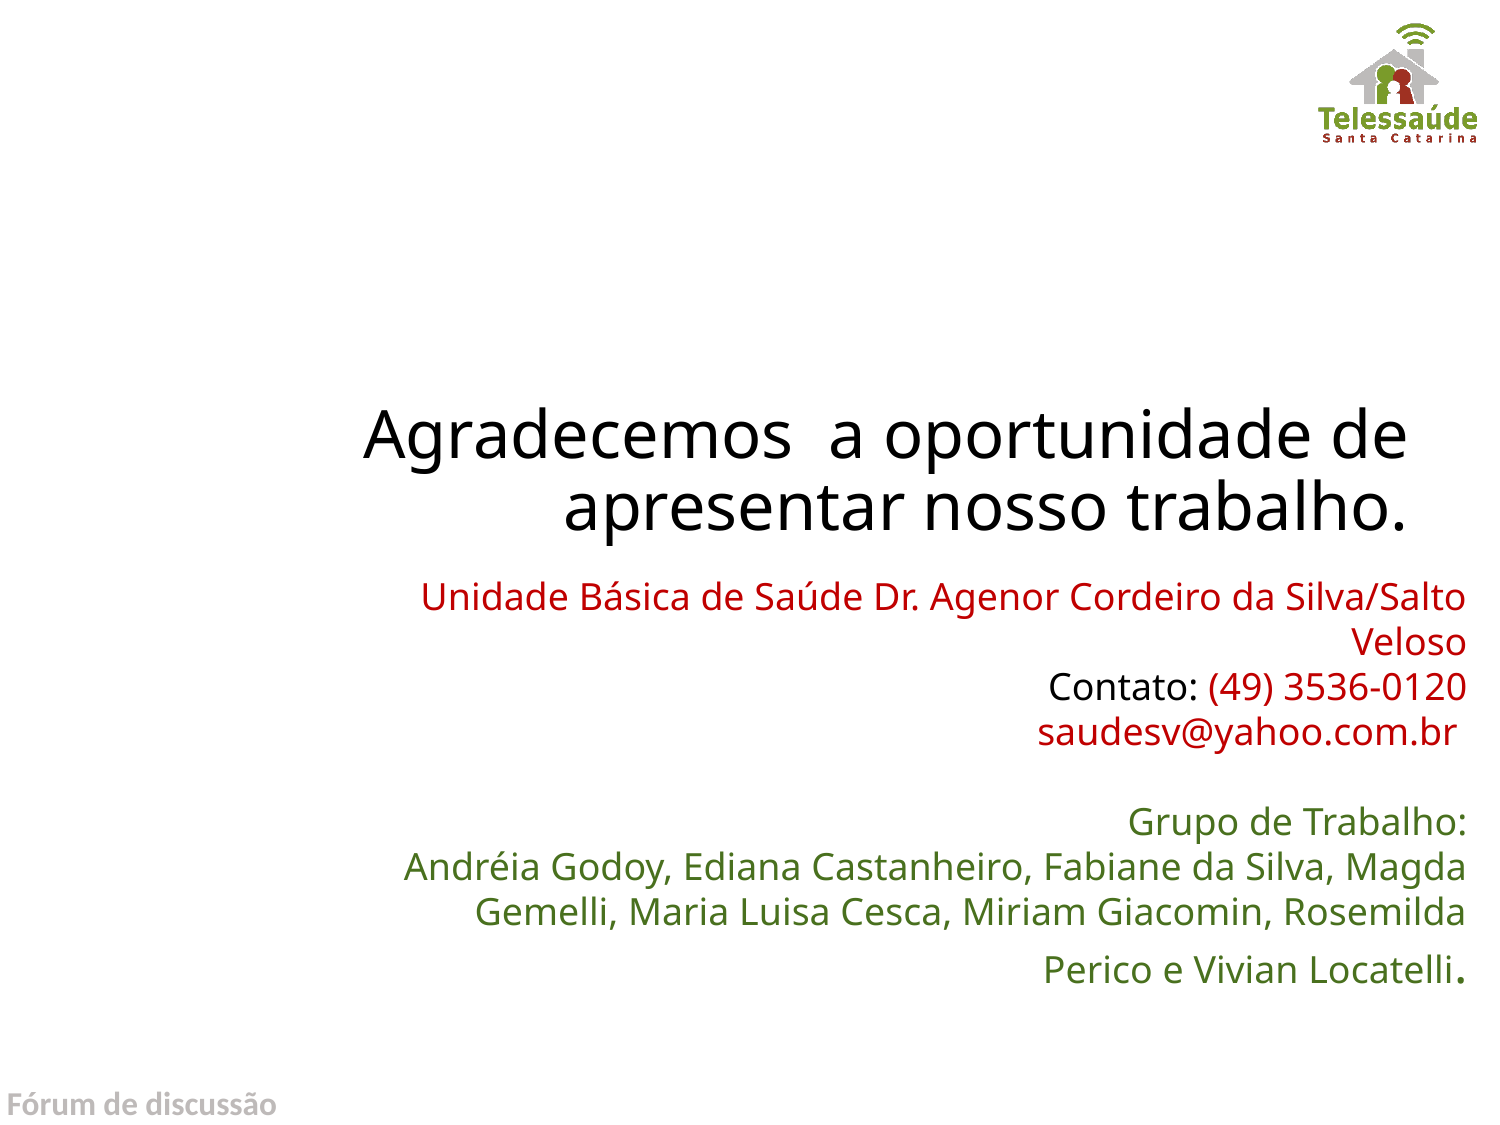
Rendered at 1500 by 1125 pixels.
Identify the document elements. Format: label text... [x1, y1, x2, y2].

picture [1312, 19, 1482, 149]
title Agradecemos a oportunidade de apresentar nosso trabalho. [241, 42, 1426, 1048]
text_box Unidade Básica de Saúde Dr. Agenor Cordeiro da Silva/Salto Veloso Contato: (49) 3536-0120 saudesv@yahoo.com.br Grupo de Trabalho: Andréia Godoy, Ediana Castanheiro, Fabiane da Silva, Magda Gemelli, Maria Luisa Cesca, Miriam Giacomin, Rosemilda Perico e Vivian Locatelli. [375, 295, 1483, 1121]
